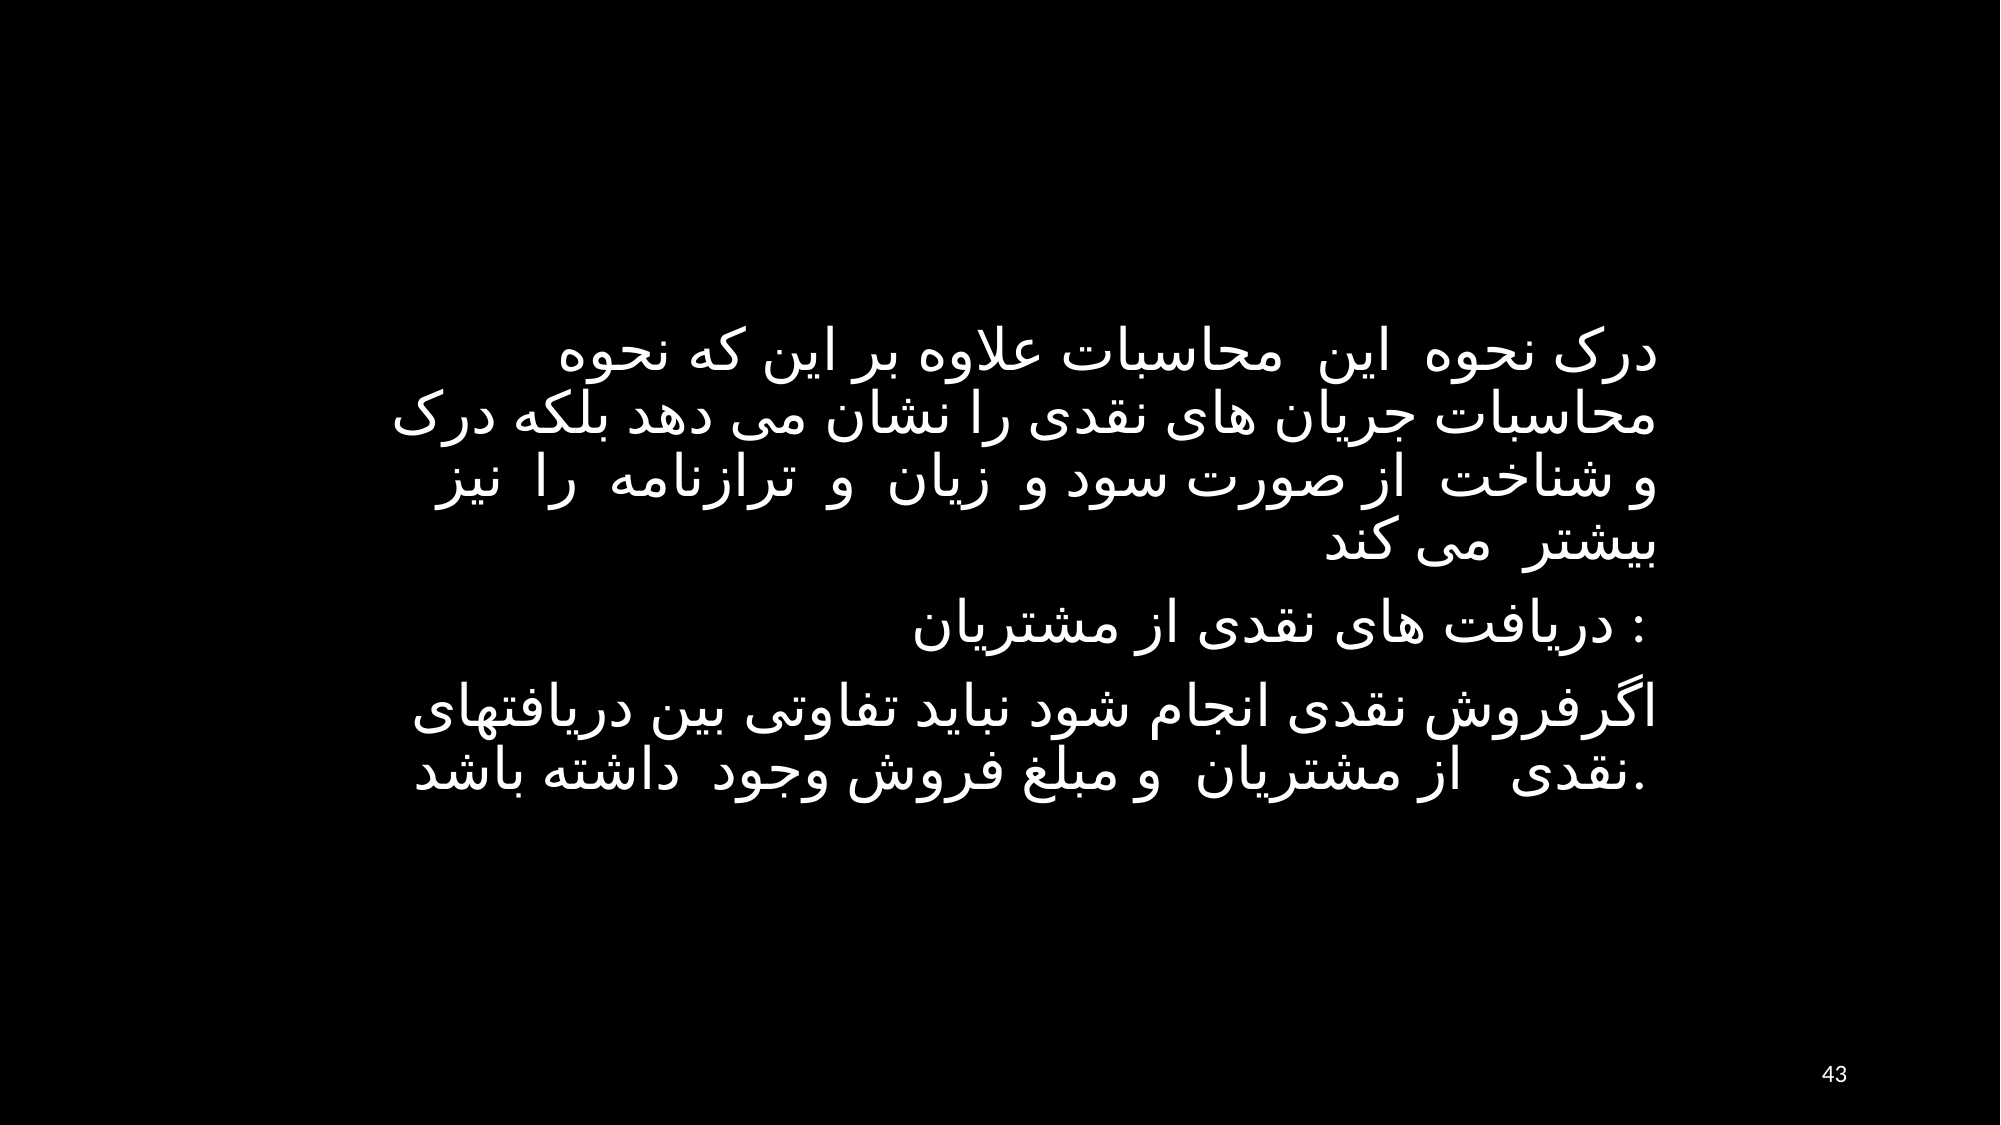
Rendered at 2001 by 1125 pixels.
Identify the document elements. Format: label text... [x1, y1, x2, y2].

slide_number 43 [1412, 1042, 1863, 1103]
list درک نحوه این محاسبات علاوه بر اين كه نحوه محاسبات جریان های نقدی را نشان می دهد بلکه درک و شناخت از صورت سود و زیان و ترازنامه را نيز بیشتر می كند دریافت های نقدی از مشتريان : اگرفروش نقدی انجام شود نبايد تفاوتی بین دریافتهای نقدی از مشتريان و مبلغ فروش وجود داشته باشد. [324, 312, 1675, 897]
